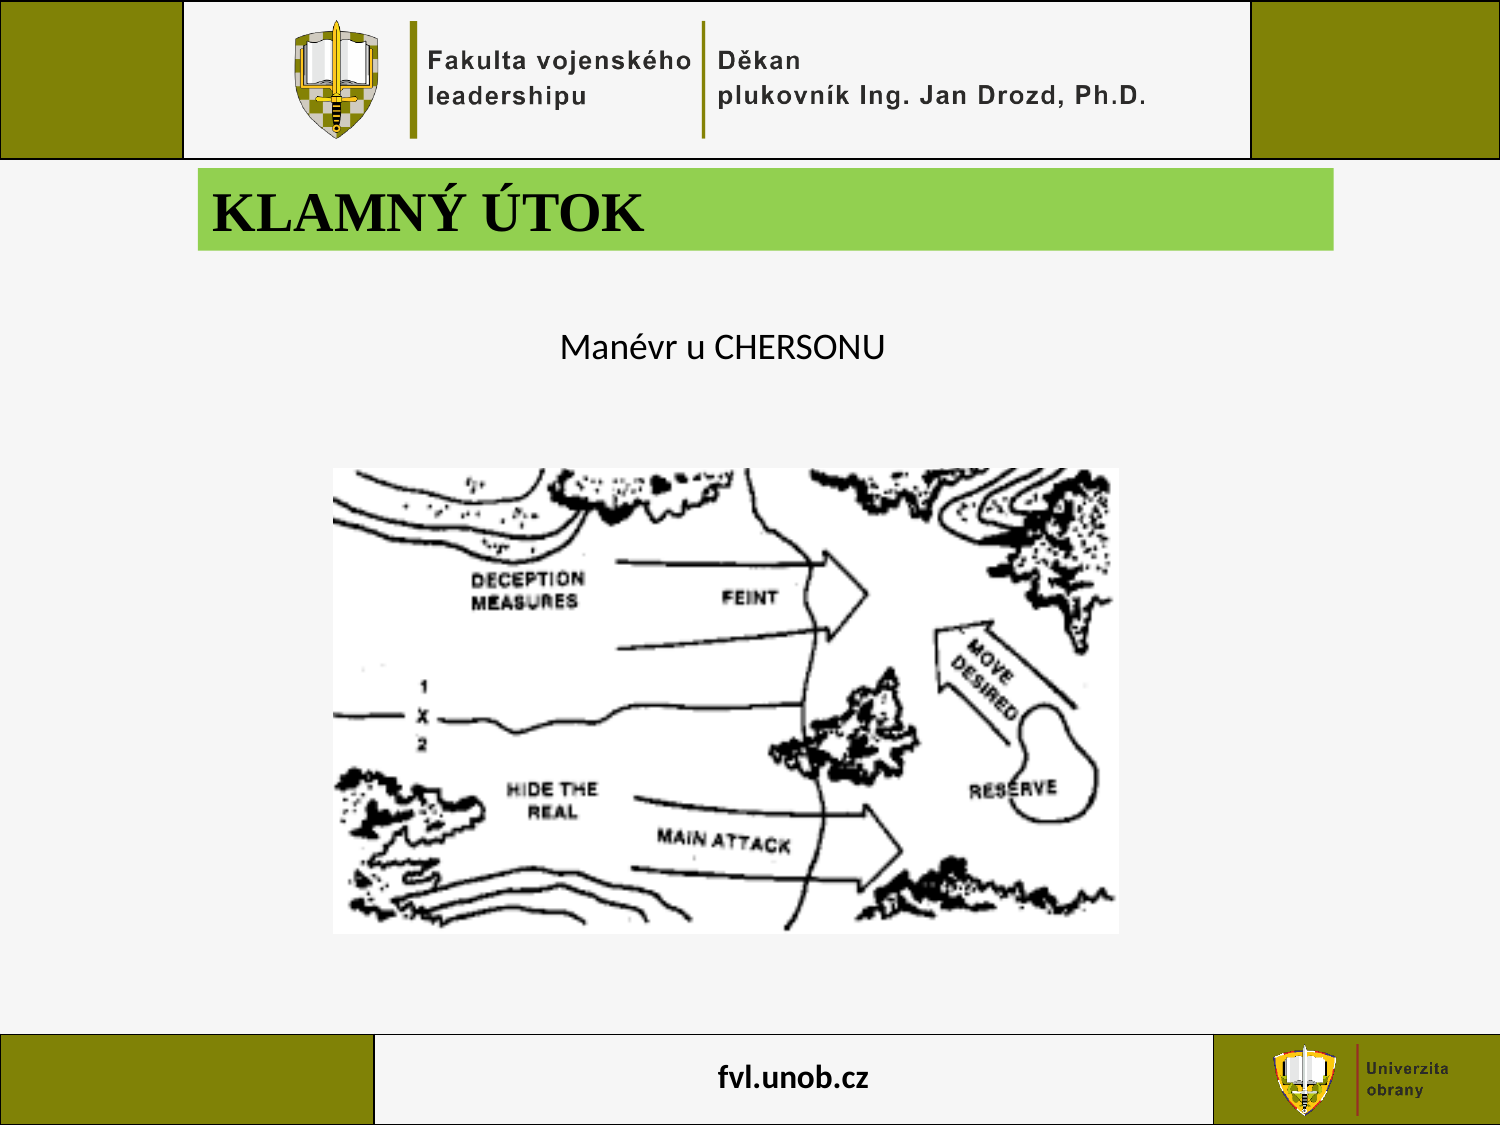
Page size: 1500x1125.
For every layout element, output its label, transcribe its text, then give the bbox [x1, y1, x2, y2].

title KLAMNÝ ÚTOK [197, 168, 1334, 251]
picture [333, 468, 1119, 934]
text_box Manévr u CHERSONU [544, 314, 902, 374]
picture [1273, 1044, 1448, 1116]
picture [294, 20, 1144, 139]
